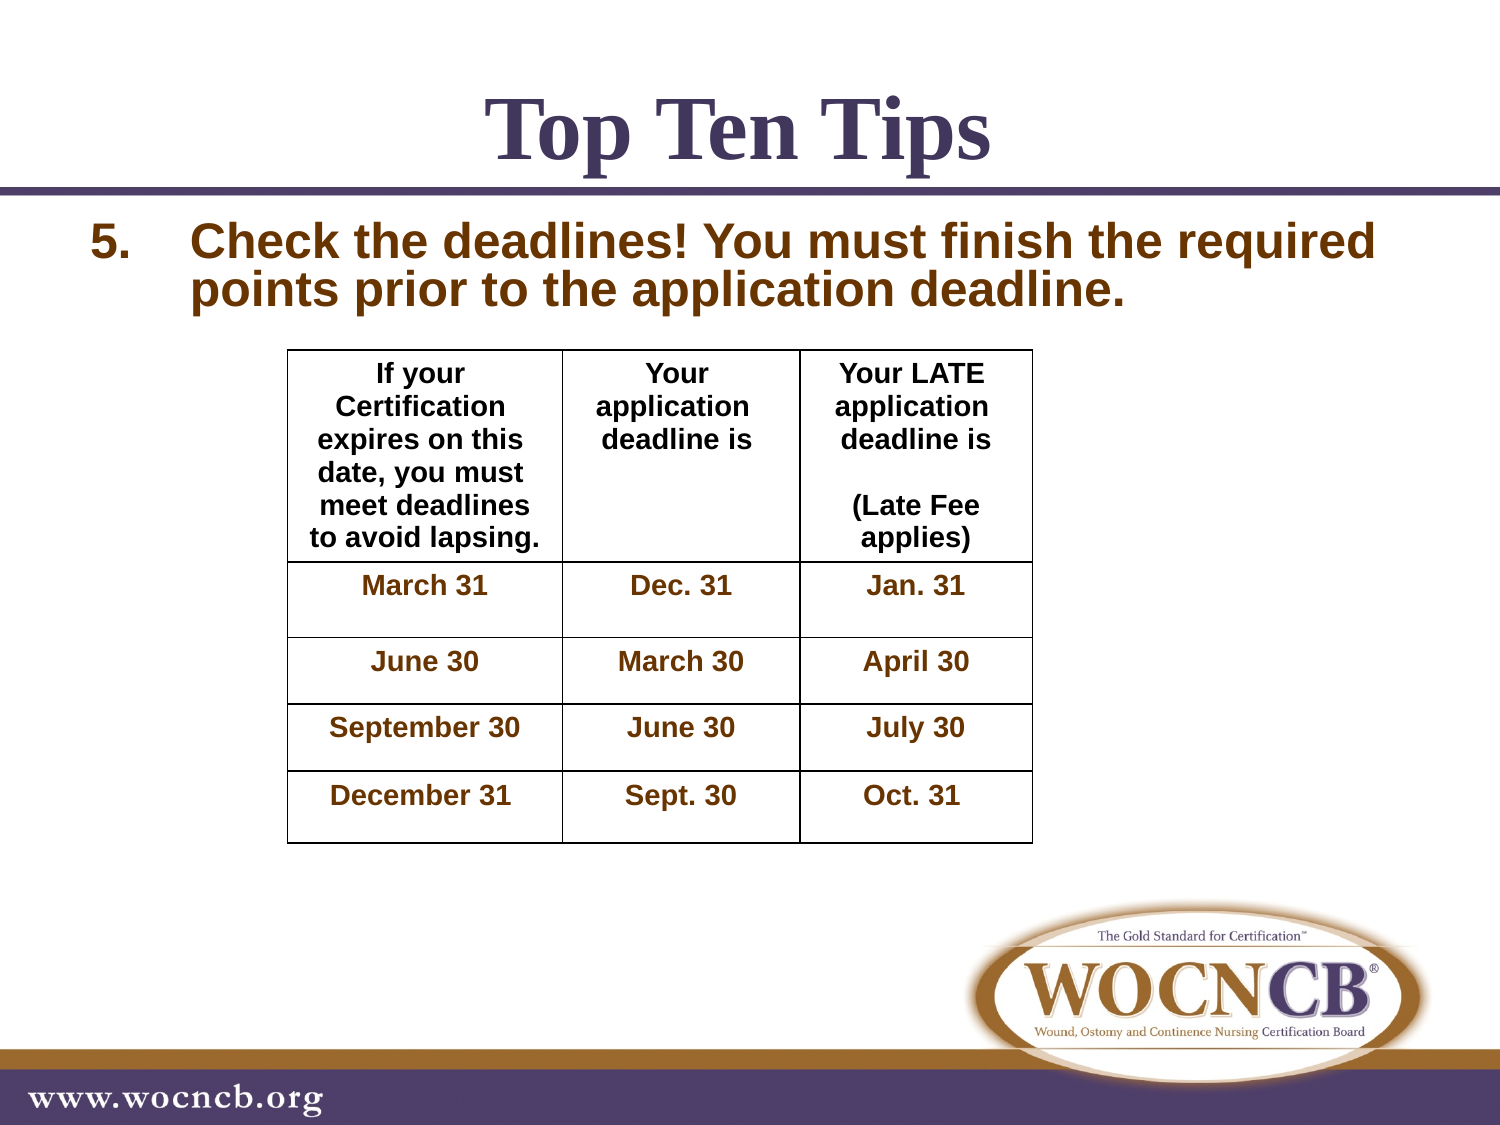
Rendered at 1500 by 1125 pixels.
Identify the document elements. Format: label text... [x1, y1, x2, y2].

table_cell June 30 [288, 638, 562, 703]
picture [0, 0, 1500, 1125]
table_header If your Certification expires on this date, you must meet deadlines to avoid lapsing. [288, 351, 562, 561]
table_cell Dec. 31 [563, 563, 799, 637]
list Check the deadlines! You must finish the required points prior to the application deadline. [74, 212, 1463, 313]
table_cell Sept. 30 [563, 772, 799, 842]
table_cell September 30 [288, 705, 562, 770]
table_cell December 31 [288, 772, 562, 842]
table_header Your application deadline is [563, 351, 799, 561]
table_cell March 30 [563, 638, 799, 703]
table_cell March 31 [288, 563, 562, 637]
table_cell April 30 [801, 638, 1032, 703]
title Top Ten Tips [74, 44, 1426, 201]
table_cell June 30 [563, 705, 799, 770]
table_cell Jan. 31 [801, 563, 1032, 637]
table_cell Oct. 31 [801, 772, 1032, 842]
table_cell July 30 [801, 705, 1032, 770]
table_header Your LATE application deadline is (Late Fee applies) [801, 351, 1032, 561]
